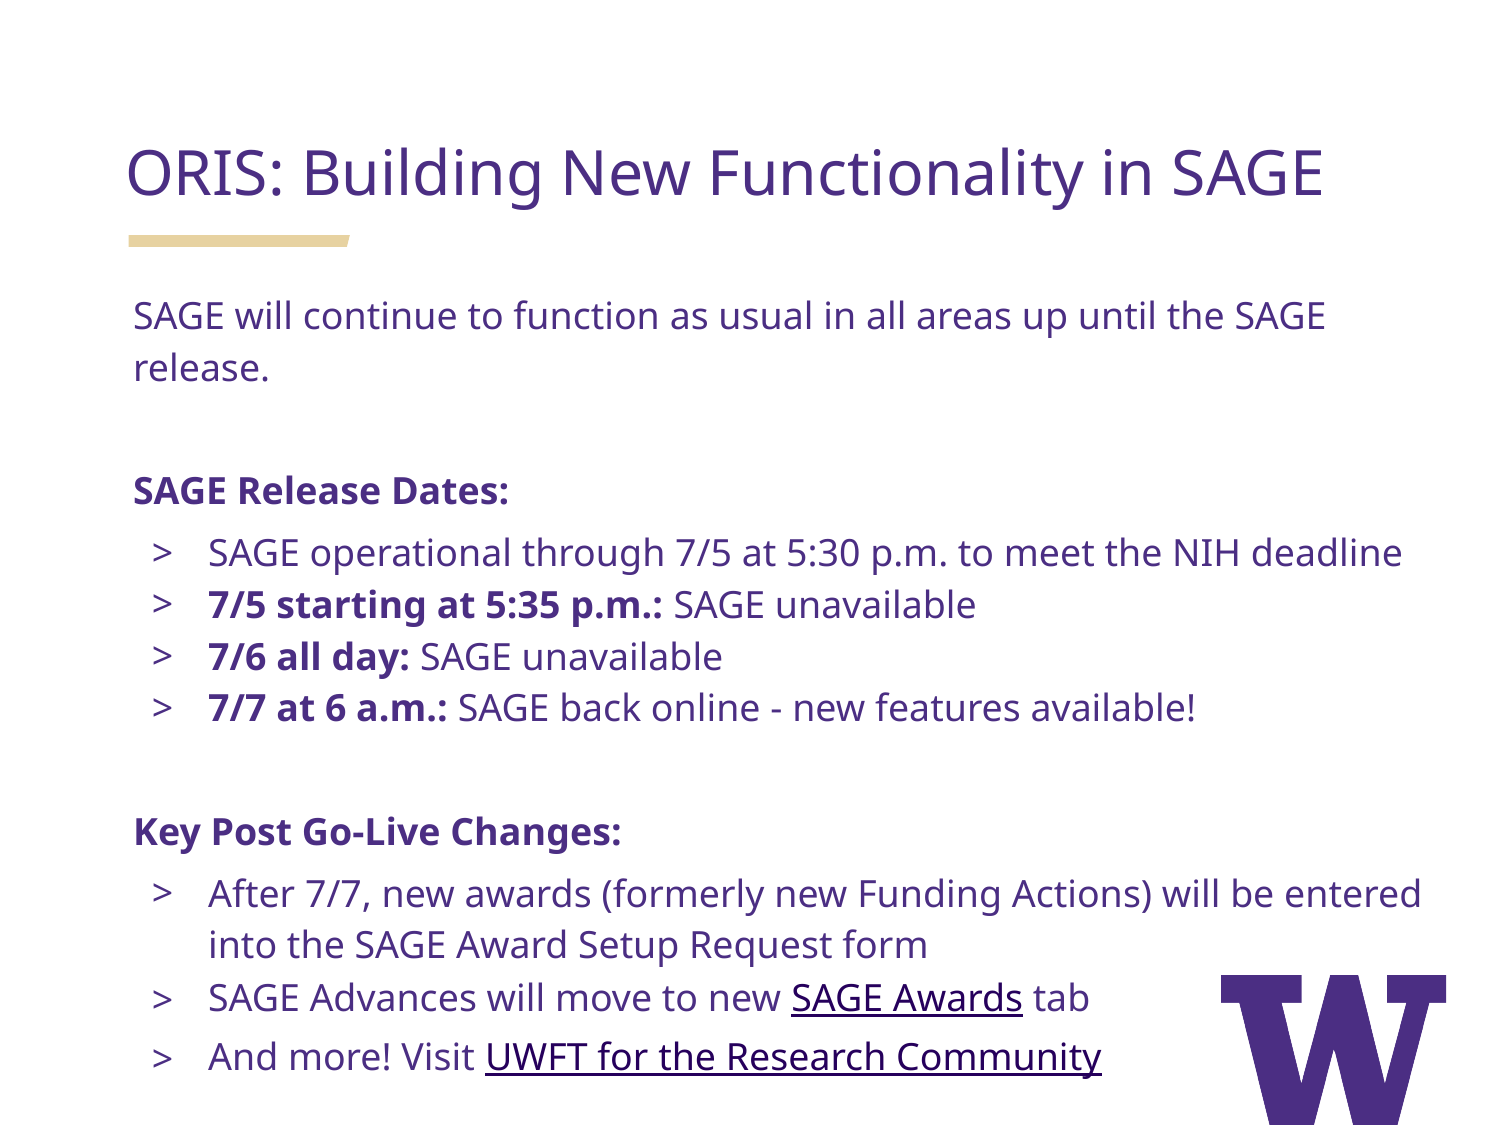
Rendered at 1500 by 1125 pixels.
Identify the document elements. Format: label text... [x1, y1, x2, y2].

list SAGE will continue to function as usual in all areas up until the SAGE release. SAGE Release Dates: SAGE operational through 7/5 at 5:30 p.m. to meet the NIH deadline 7/5 starting at 5:35 p.m.: SAGE unavailable 7/6 all day: SAGE unavailable 7/7 at 6 a.m.: SAGE back online - new features available! Key Post Go-Live Changes: After 7/7, new awards (formerly new Funding Actions) will be entered into the SAGE Award Setup Request form SAGE Advances will move to new SAGE Awards tab And more! Visit UWFT for the Research Community [118, 270, 1445, 1030]
list ORIS: Building New Functionality in SAGE [110, 60, 1453, 224]
picture [1221, 975, 1447, 1125]
picture [128, 235, 350, 247]
